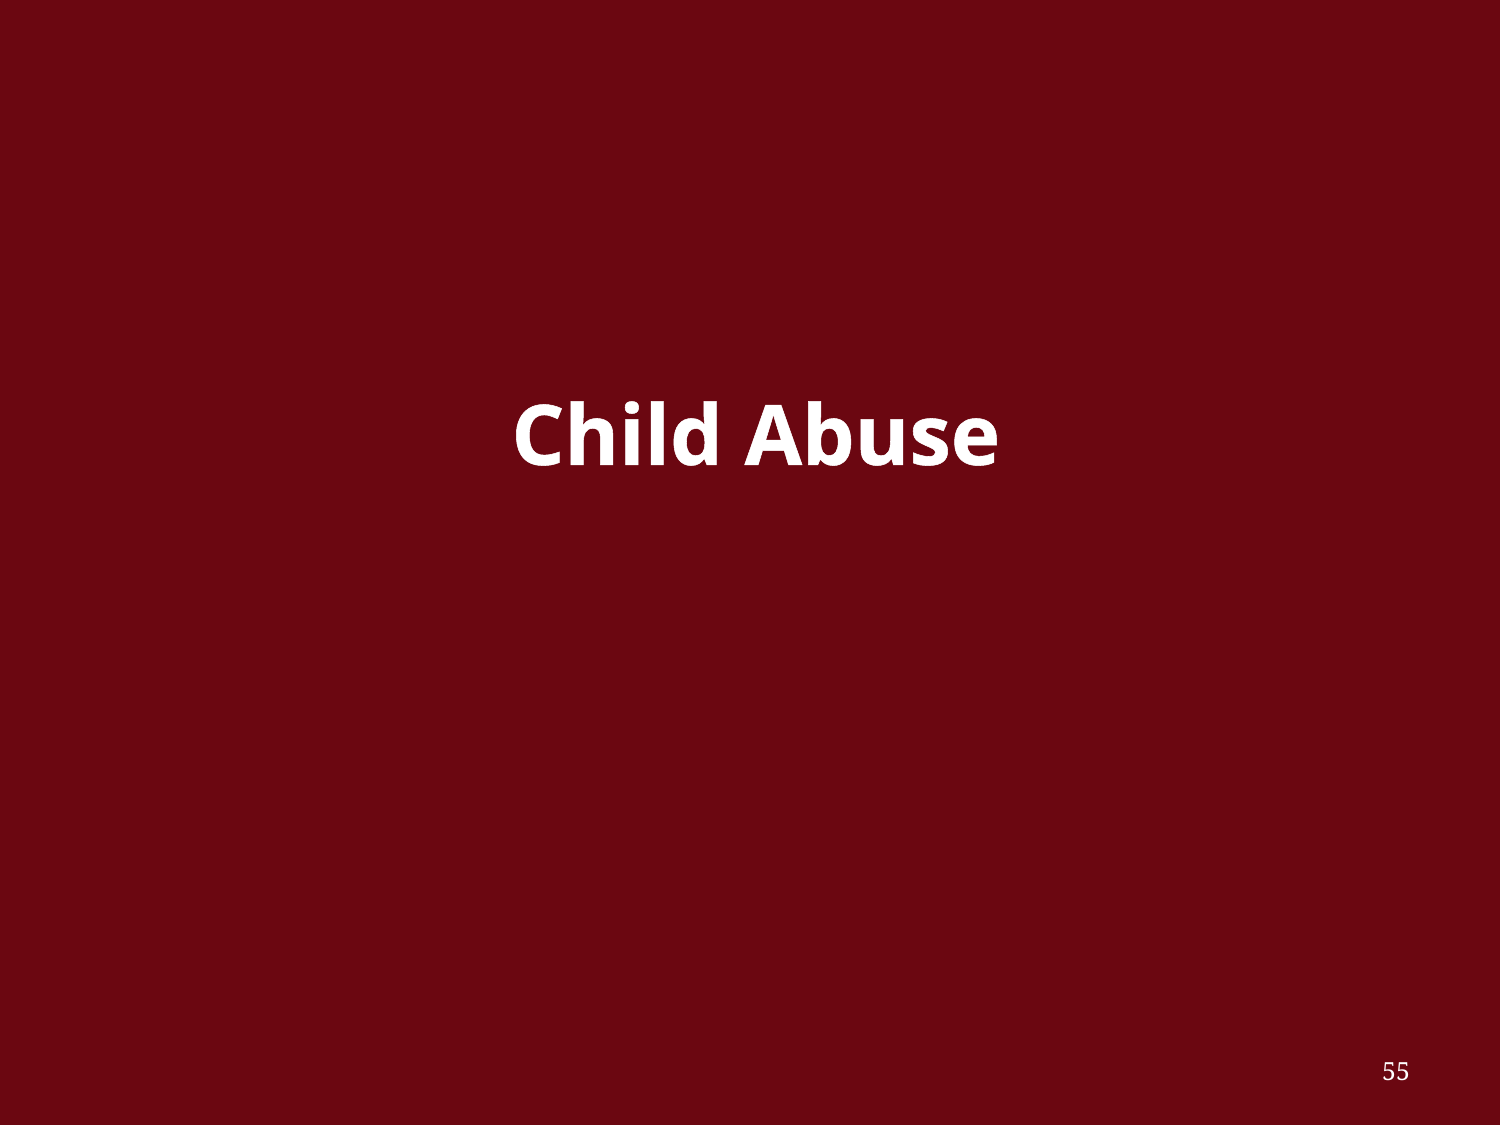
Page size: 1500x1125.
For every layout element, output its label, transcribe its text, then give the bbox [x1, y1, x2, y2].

slide_number 55 [1074, 1042, 1425, 1103]
list Child Abuse [118, 318, 1394, 583]
